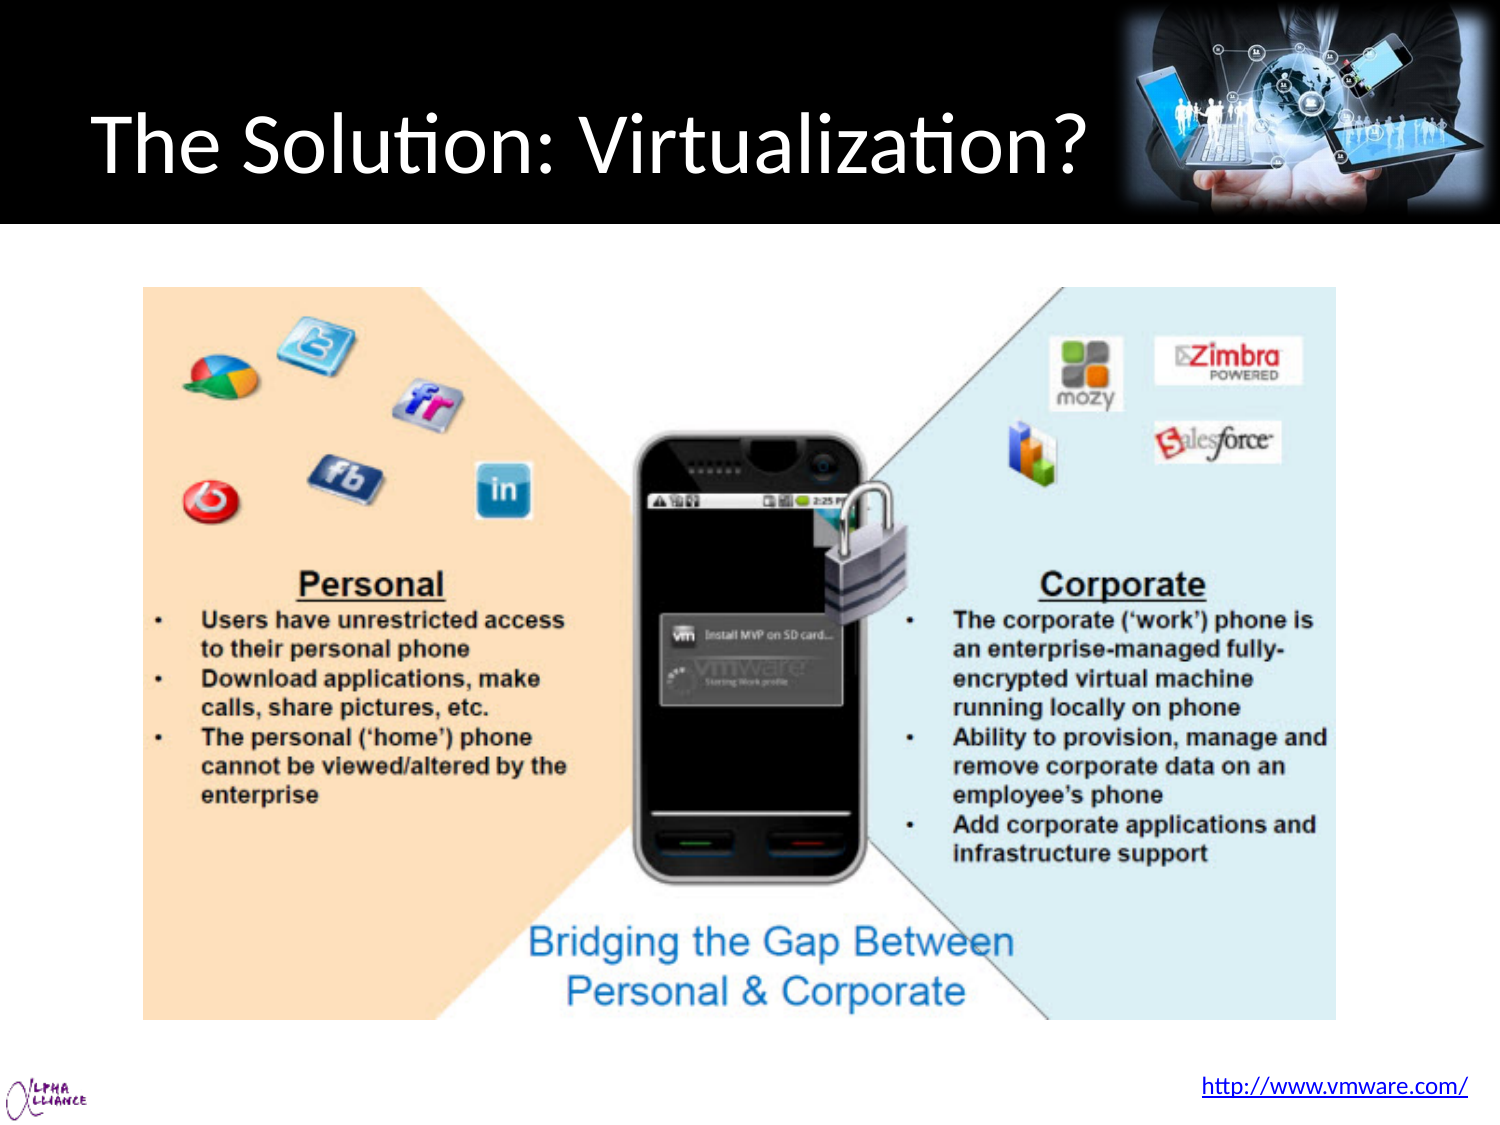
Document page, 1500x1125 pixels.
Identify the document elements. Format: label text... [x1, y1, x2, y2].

picture [1121, 10, 1490, 208]
title The Solution: Virtualization? [75, 45, 1113, 233]
text_box http://www.vmware.com/ [1186, 1062, 1484, 1108]
picture [142, 287, 1336, 1020]
picture [5, 1069, 87, 1123]
